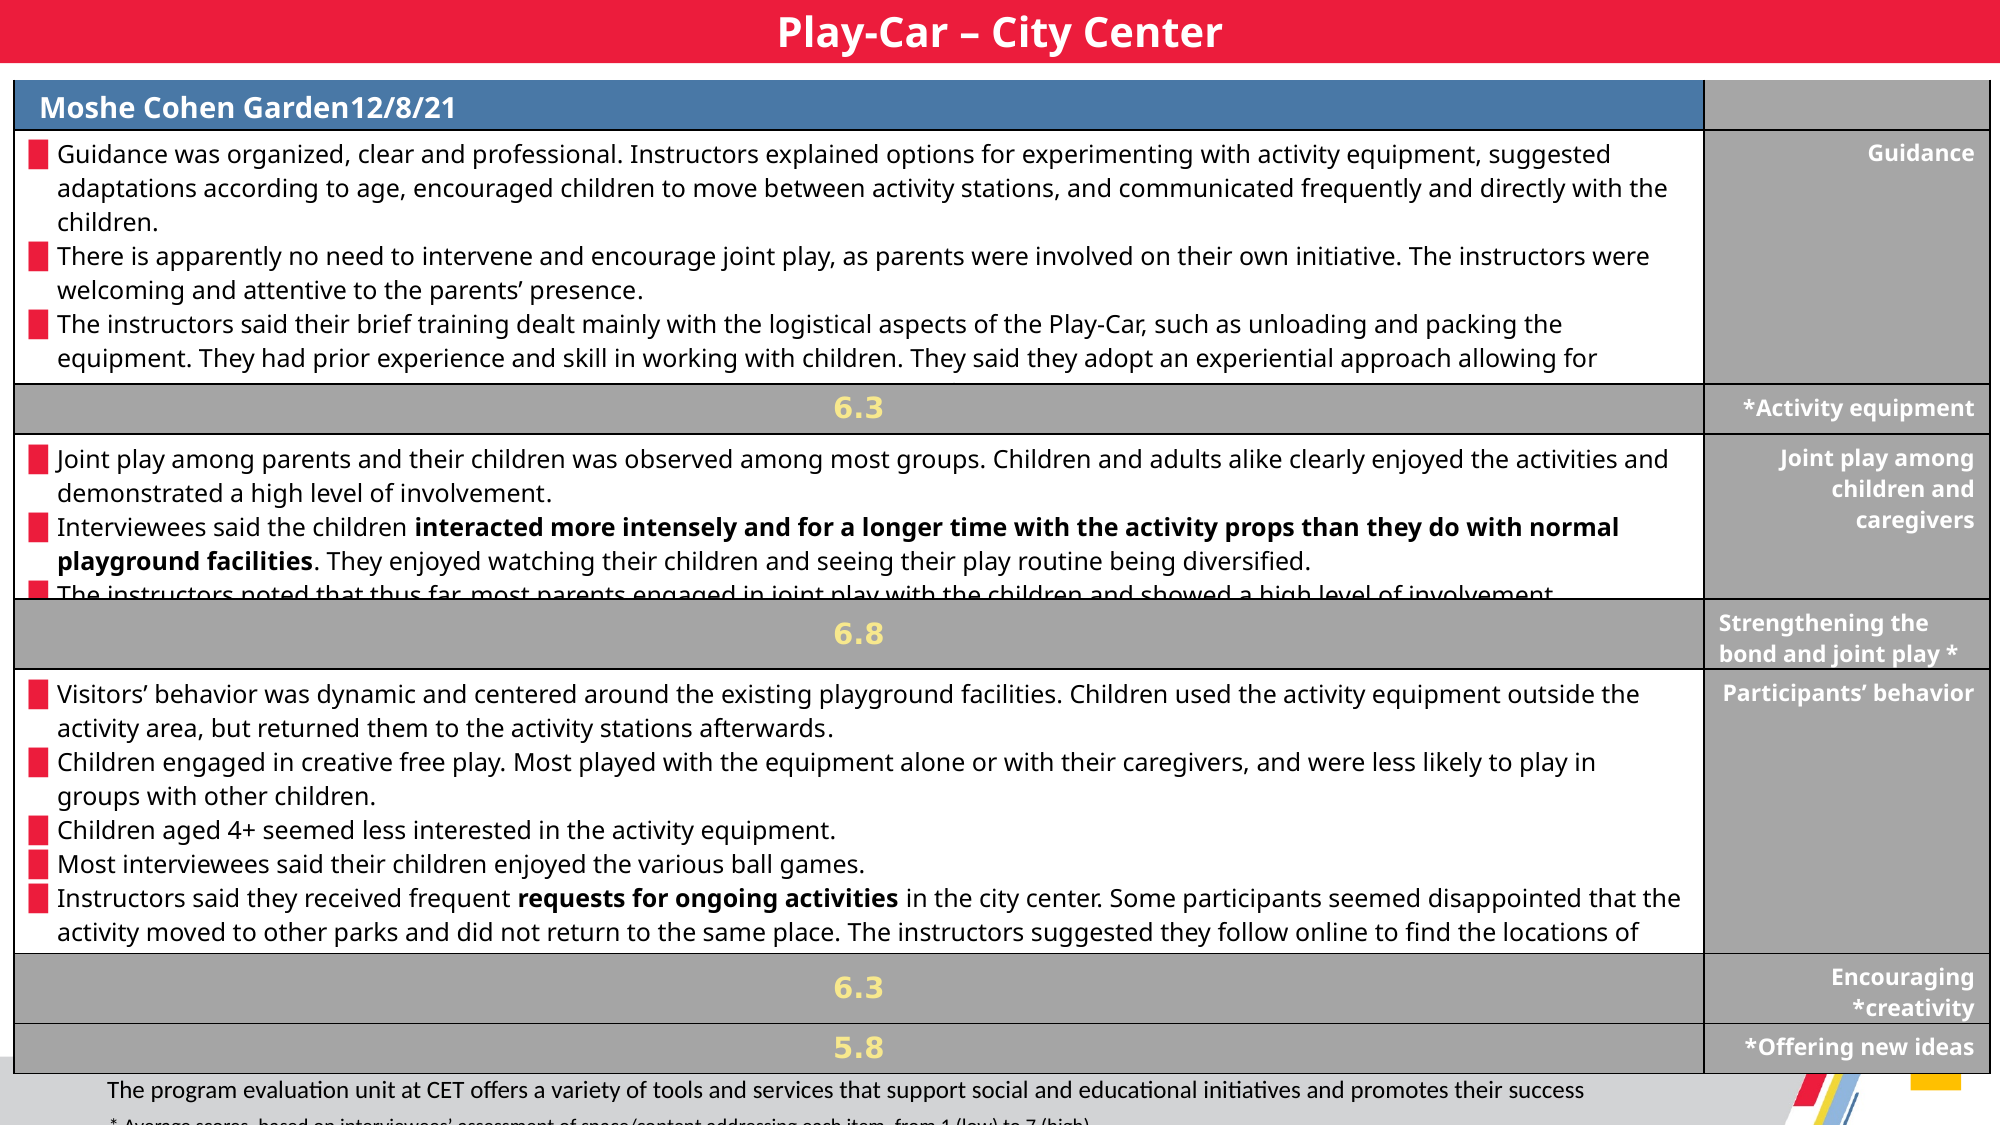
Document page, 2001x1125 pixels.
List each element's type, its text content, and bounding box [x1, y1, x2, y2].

slide_number 40 [1853, 1074, 1959, 1088]
text_box * Average scores, based on interviewees’ assessment of space/content addressing each item, from 1 (low) to 7 (high) [93, 1104, 1217, 1125]
table_header Moshe Cohen Garden12/8/21 [15, 80, 1703, 129]
table_cell Joint play among children and caregivers [1705, 435, 1989, 598]
table_cell Encouraging creativity* [1705, 954, 1989, 1023]
table_header [1705, 80, 1989, 129]
table_cell 6.8 [15, 600, 1703, 668]
table_cell Strengthening the bond and joint play * [1705, 600, 1989, 668]
picture [1706, 1074, 1889, 1125]
table_cell Joint play among parents and their children was observed among most groups. Children and adults alike clearly enjoyed the activities and demonstrated a high level of involvement. Interviewees said the children interacted more intensely and for a longer time with the activity props than they do with normal playground facilities. They enjoyed watching their children and seeing their play routine being diversified. The instructors noted that thus far, most parents engaged in joint play with the children and showed a high level of involvement. [15, 435, 1703, 598]
table_cell 6.3 [15, 954, 1703, 1023]
table_cell Offering new ideas* [1705, 1024, 1989, 1073]
table_cell Guidance [1705, 131, 1989, 383]
table_cell 5.8 [15, 1024, 1703, 1073]
table_cell 6.3 [15, 385, 1703, 433]
text_box Play-Car – City Center [0, 0, 2000, 64]
table_cell Participants’ behavior [1705, 670, 1989, 953]
table_cell Activity equipment* [1705, 385, 1989, 433]
table_cell Guidance was organized, clear and professional. Instructors explained options for experimenting with activity equipment, suggested adaptations according to age, encouraged children to move between activity stations, and communicated frequently and directly with the children. There is apparently no need to intervene and encourage joint play, as parents were involved on their own initiative. The instructors were welcoming and attentive to the parents’ presence. The instructors said their brief training dealt mainly with the logistical aspects of the Play-Car, such as unloading and packing the equipment. They had prior experience and skill in working with children. They said they adopt an experiential approach allowing for creative improvisation, and tend not to correct or guide the children in specific ways to use the props and equipment. [15, 131, 1703, 383]
table_cell Visitors’ behavior was dynamic and centered around the existing playground facilities. Children used the activity equipment outside the activity area, but returned them to the activity stations afterwards. Children engaged in creative free play. Most played with the equipment alone or with their caregivers, and were less likely to play in groups with other children. Children aged 4+ seemed less interested in the activity equipment. Most interviewees said their children enjoyed the various ball games. Instructors said they received frequent requests for ongoing activities in the city center. Some participants seemed disappointed that the activity moved to other parks and did not return to the same place. The instructors suggested they follow online to find the locations of future activities in other parks, and some of them did so. [15, 670, 1703, 953]
